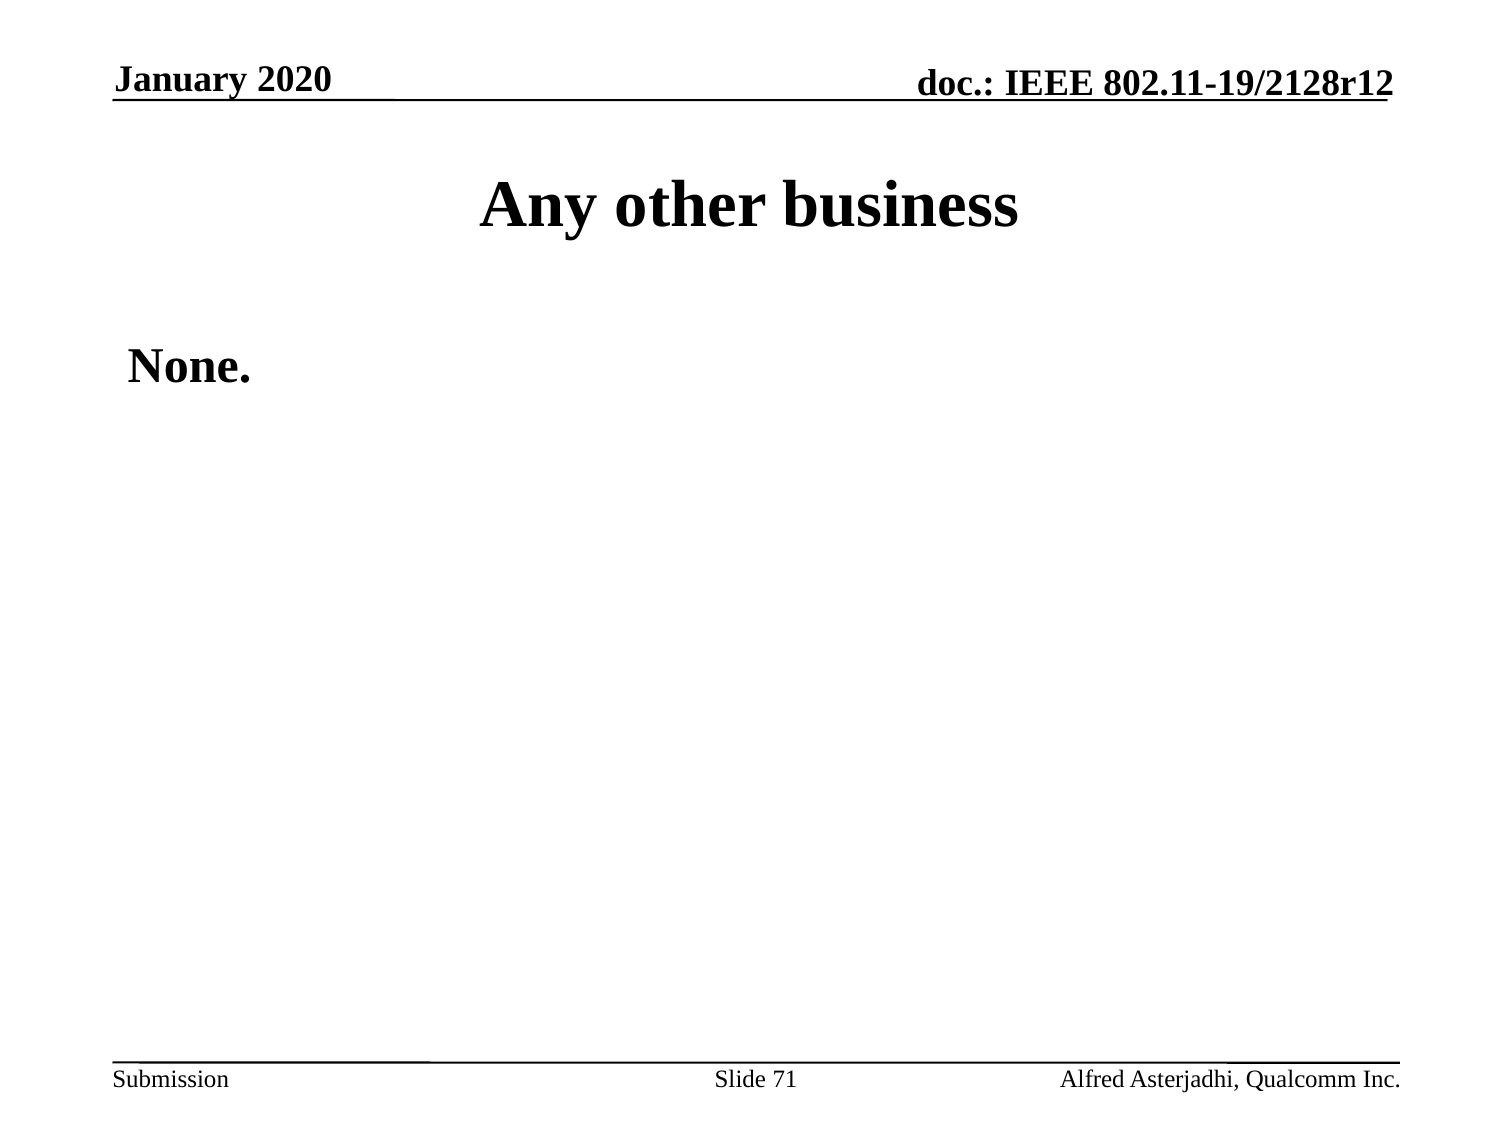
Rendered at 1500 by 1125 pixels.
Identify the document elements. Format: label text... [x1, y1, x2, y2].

footer Alfred Asterjadhi, Qualcomm Inc. [878, 1061, 1402, 1093]
list None. [112, 324, 1388, 1000]
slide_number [114, 54, 423, 100]
title Any other business [112, 112, 1388, 288]
slide_number Slide 71 [712, 1061, 800, 1123]
